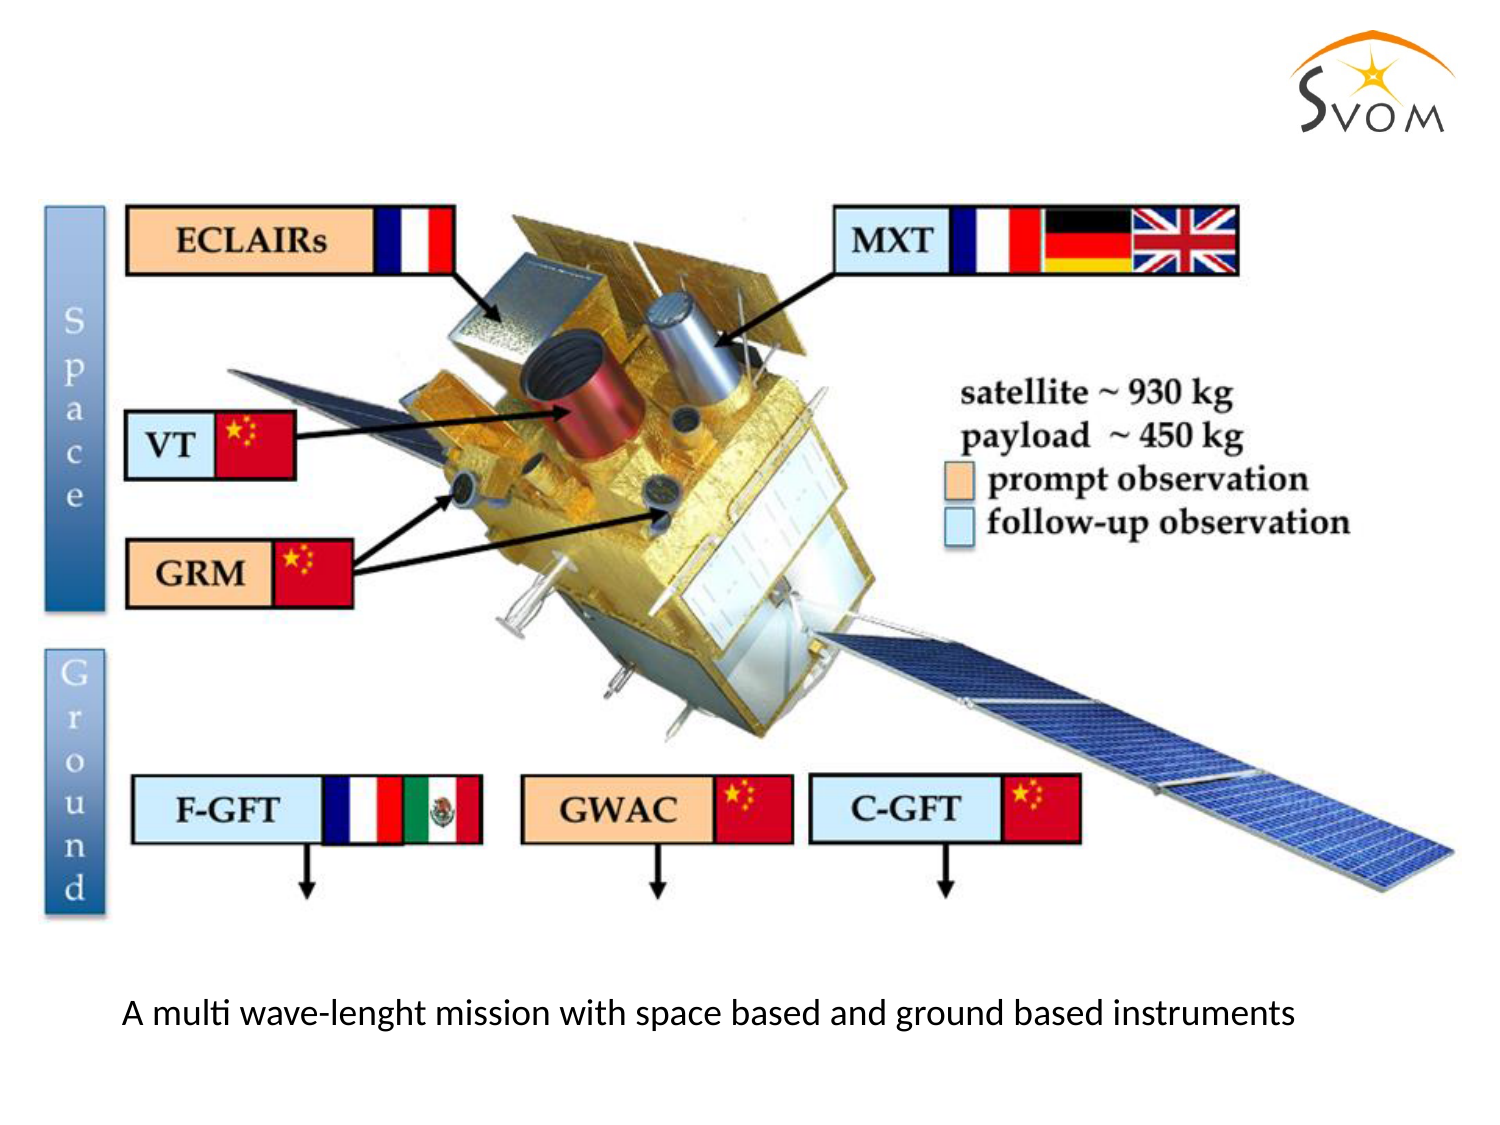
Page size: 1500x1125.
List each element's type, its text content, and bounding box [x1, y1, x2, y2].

picture [37, 198, 1462, 926]
picture [1285, 30, 1458, 134]
text_box A multi wave-lenght mission with space based and ground based instruments [107, 981, 1321, 1041]
